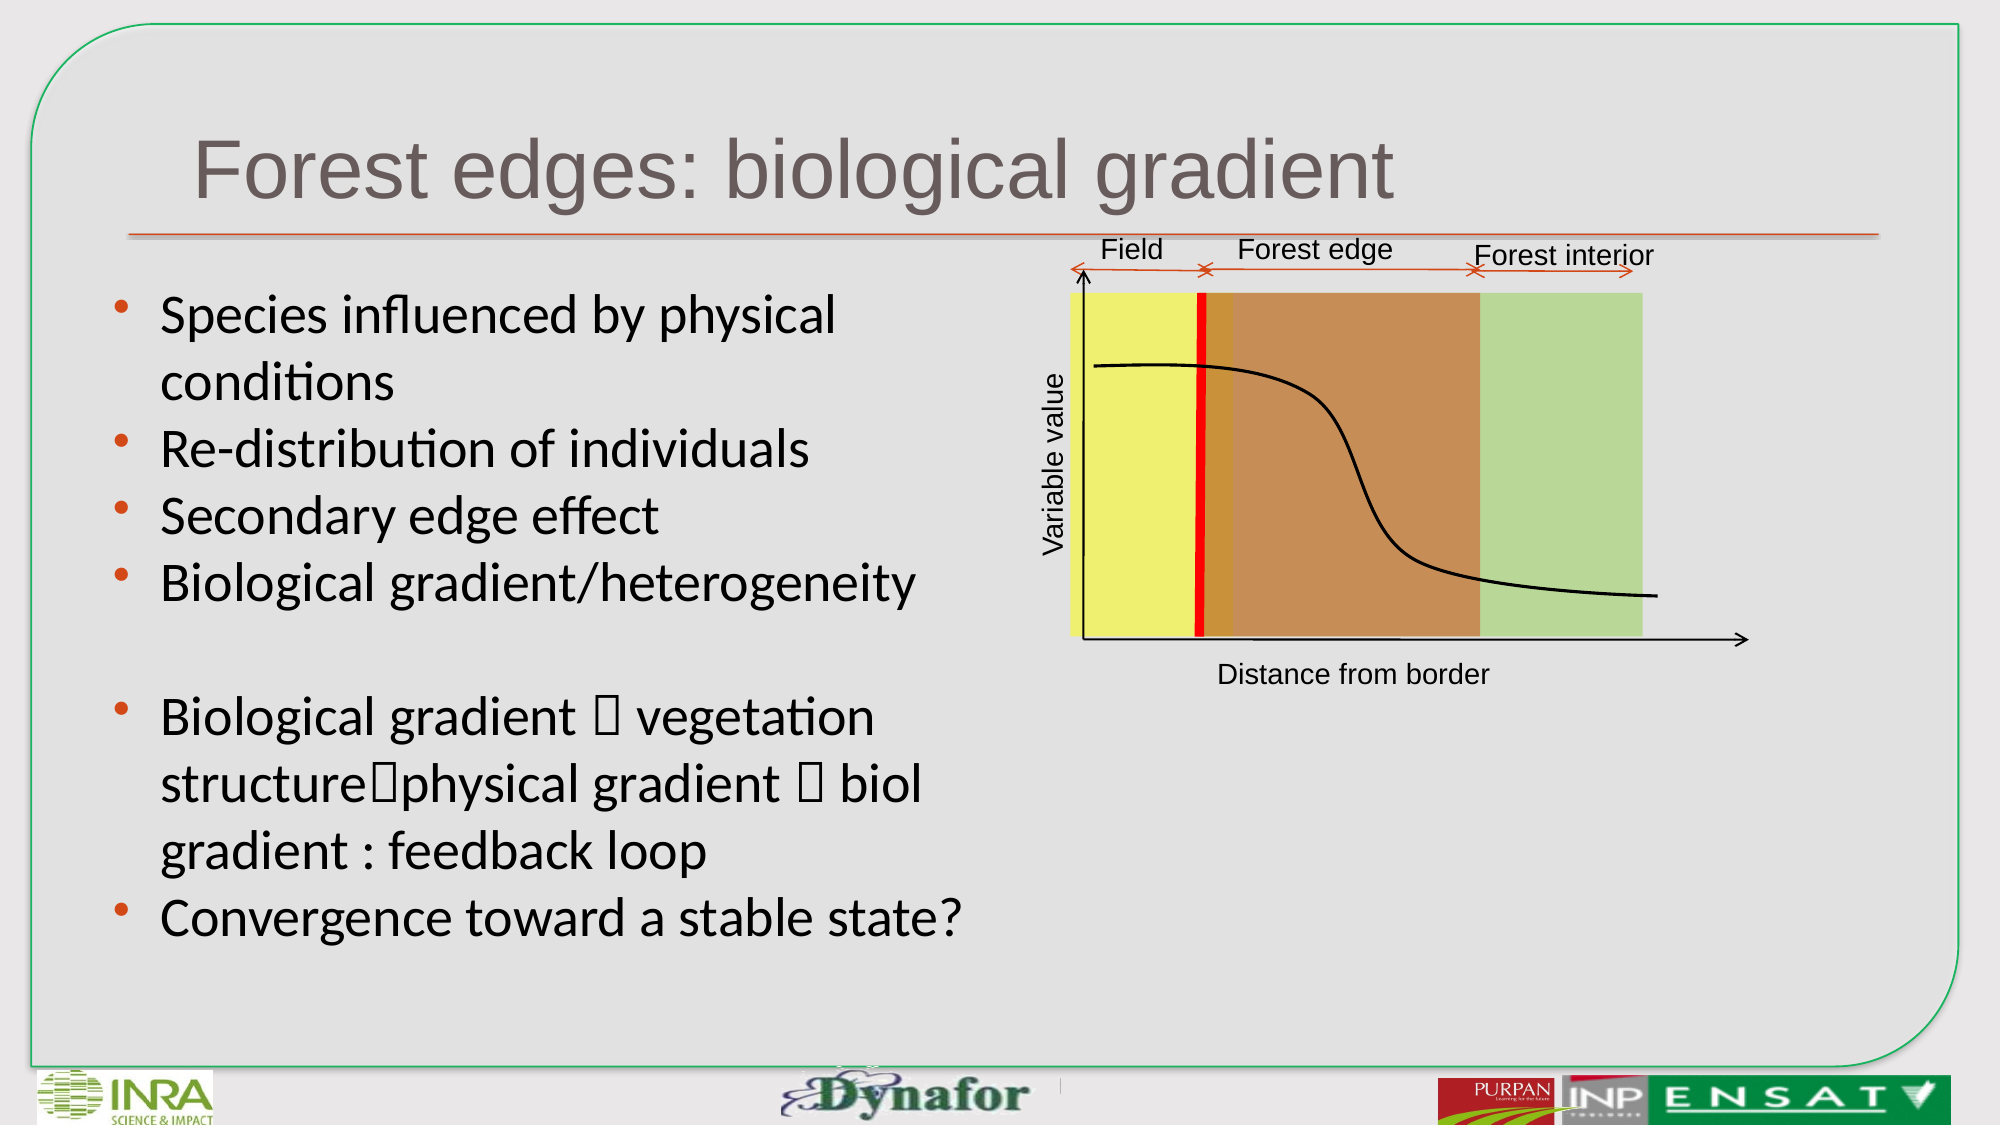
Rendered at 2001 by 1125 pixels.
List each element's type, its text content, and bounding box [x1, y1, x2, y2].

picture [1437, 1075, 1951, 1125]
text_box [1026, 269, 1750, 700]
text_box Forest interior [1460, 228, 1749, 269]
picture [37, 1070, 213, 1125]
text_box Forest edge [1222, 222, 1460, 269]
list Species influenced by physical conditions Re-distribution of individuals Secondary edge effect Biological gradient/heterogeneity Biological gradient  vegetation structurephysical gradient  biol gradient : feedback loop Convergence toward a stable state? [99, 270, 984, 1013]
text_box Field [1085, 222, 1212, 268]
title Forest edges: biological gradient [168, 35, 1969, 223]
picture [781, 1066, 1061, 1125]
